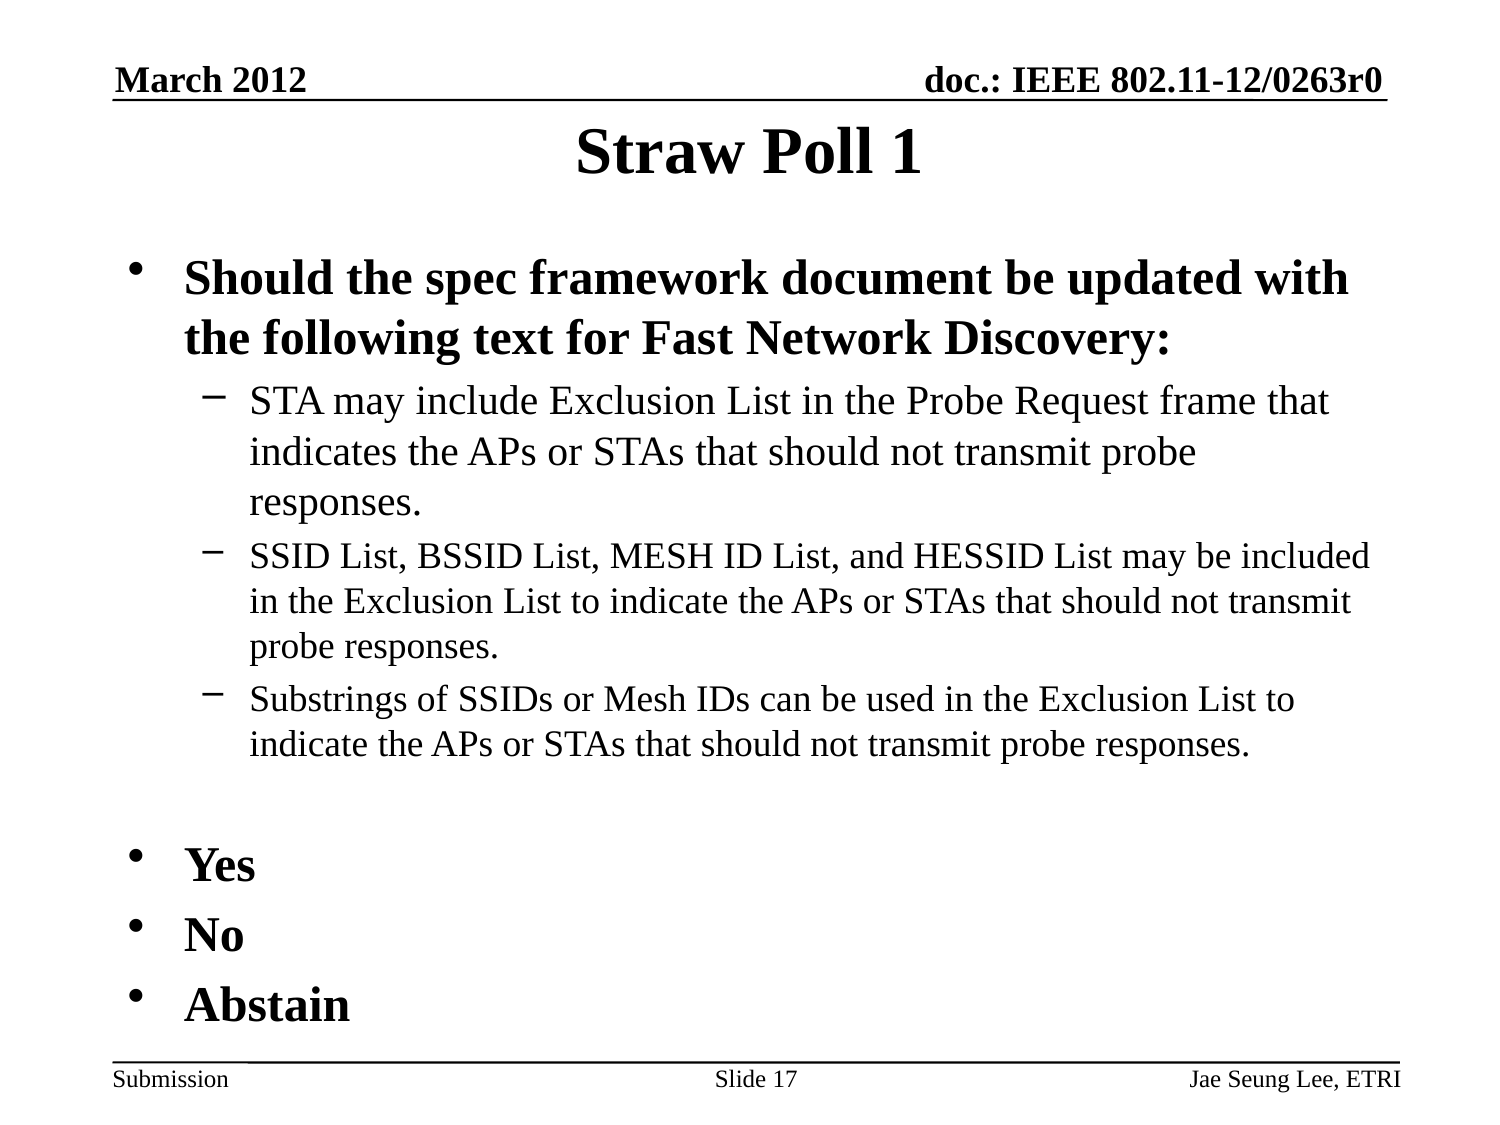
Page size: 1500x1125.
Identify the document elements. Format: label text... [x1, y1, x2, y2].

footer Jae Seung Lee, ETRI [1186, 1061, 1402, 1093]
text_box Should the spec framework document be updated with the following text for Fast Network Discovery: STA may include Exclusion List in the Probe Request frame that indicates the APs or STAs that should not transmit probe responses. SSID List, BSSID List, MESH ID List, and HESSID List may be included in the Exclusion List to indicate the APs or STAs that should not transmit probe responses. Substrings of SSIDs or Mesh IDs can be used in the Exclusion List to indicate the APs or STAs that should not transmit probe responses. Yes No Abstain [112, 237, 1388, 438]
slide_number Slide 17 [712, 1061, 800, 1093]
text_box Straw Poll 1 [112, 99, 1388, 237]
